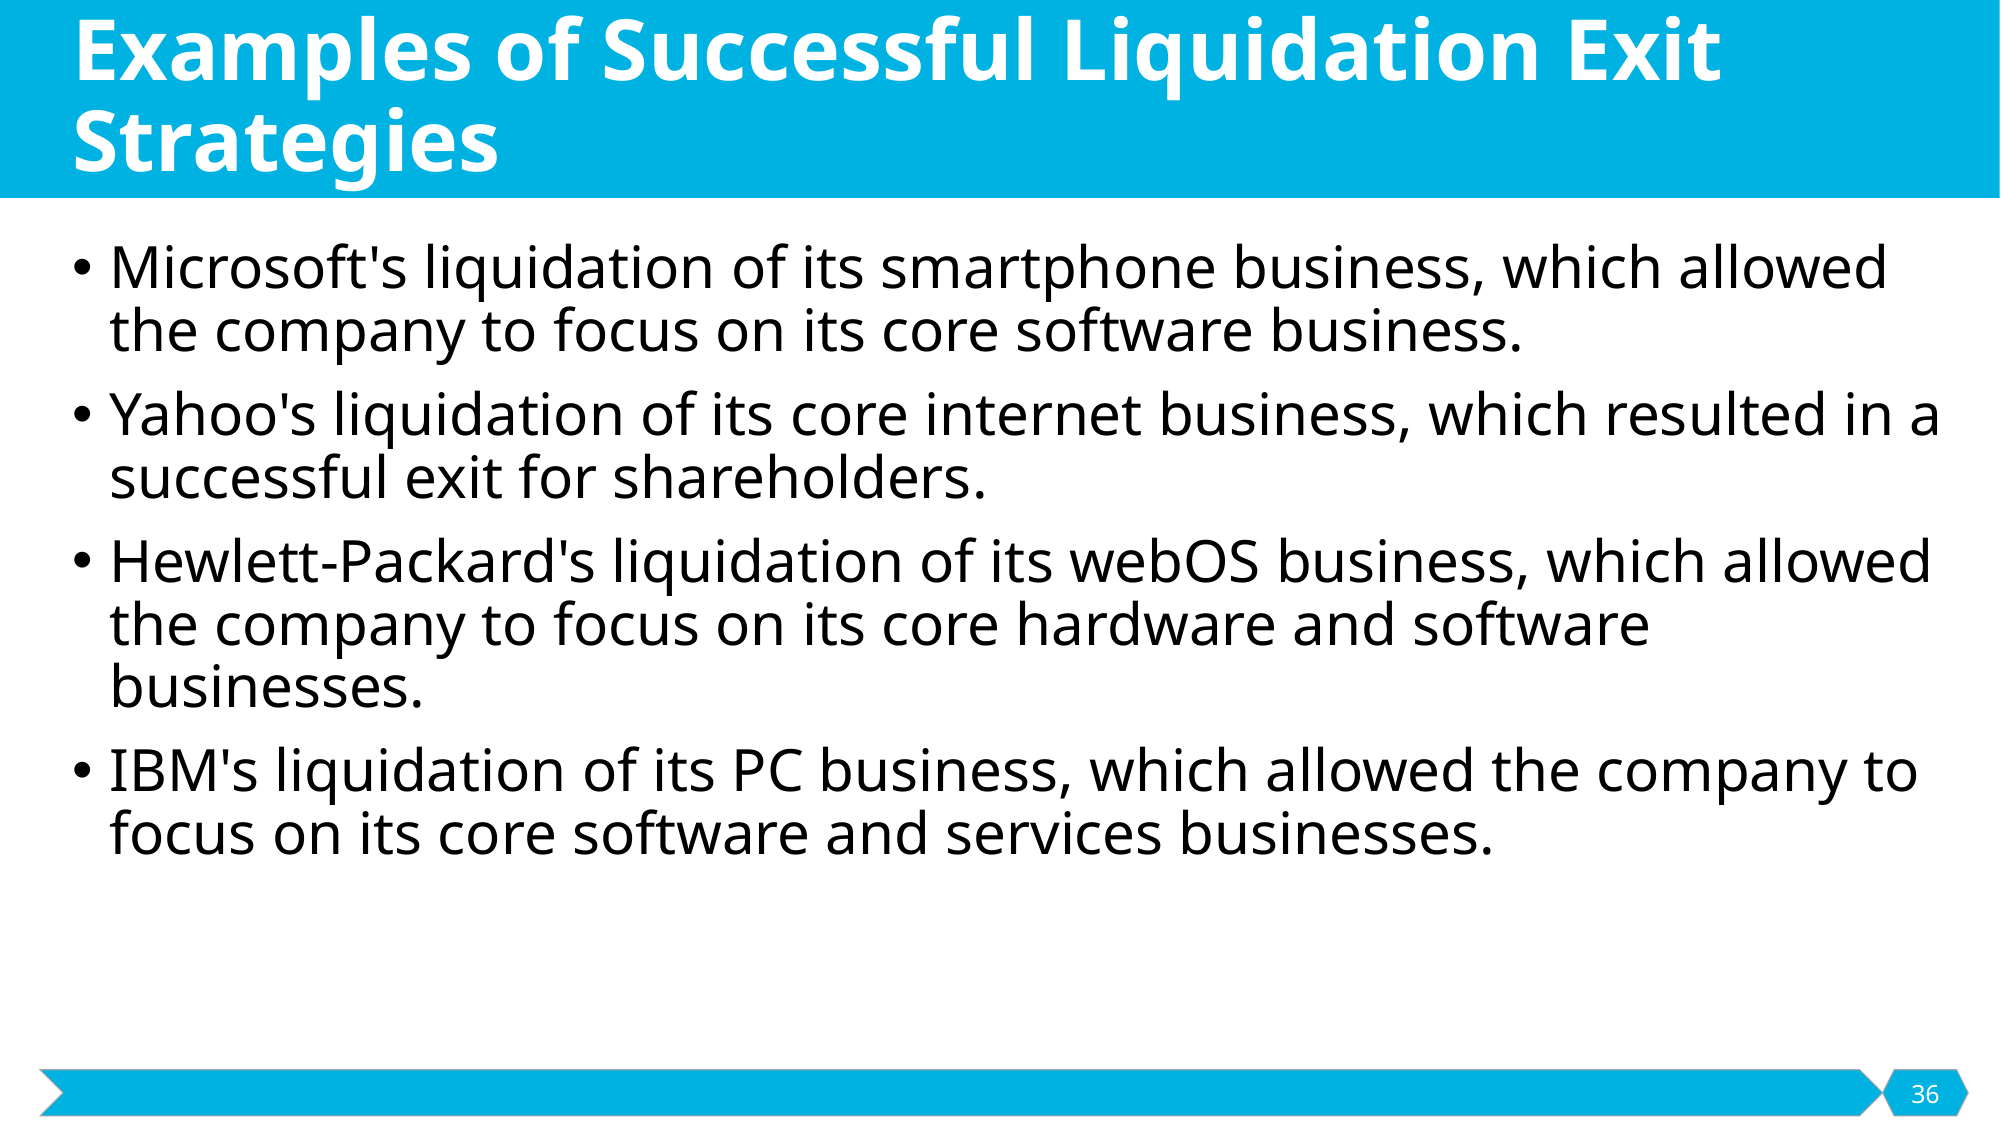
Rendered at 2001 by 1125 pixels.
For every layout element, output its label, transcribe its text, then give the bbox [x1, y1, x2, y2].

list Microsoft's liquidation of its smartphone business, which allowed the company to focus on its core software business. Yahoo's liquidation of its core internet business, which resulted in a successful exit for shareholders. Hewlett-Packard's liquidation of its webOS business, which allowed the company to focus on its core hardware and software businesses. IBM's liquidation of its PC business, which allowed the company to focus on its core software and services businesses. [56, 230, 1969, 1010]
slide_number 36 [1882, 1065, 1969, 1125]
title Examples of Successful Liquidation Exit Strategies [56, 0, 1969, 199]
